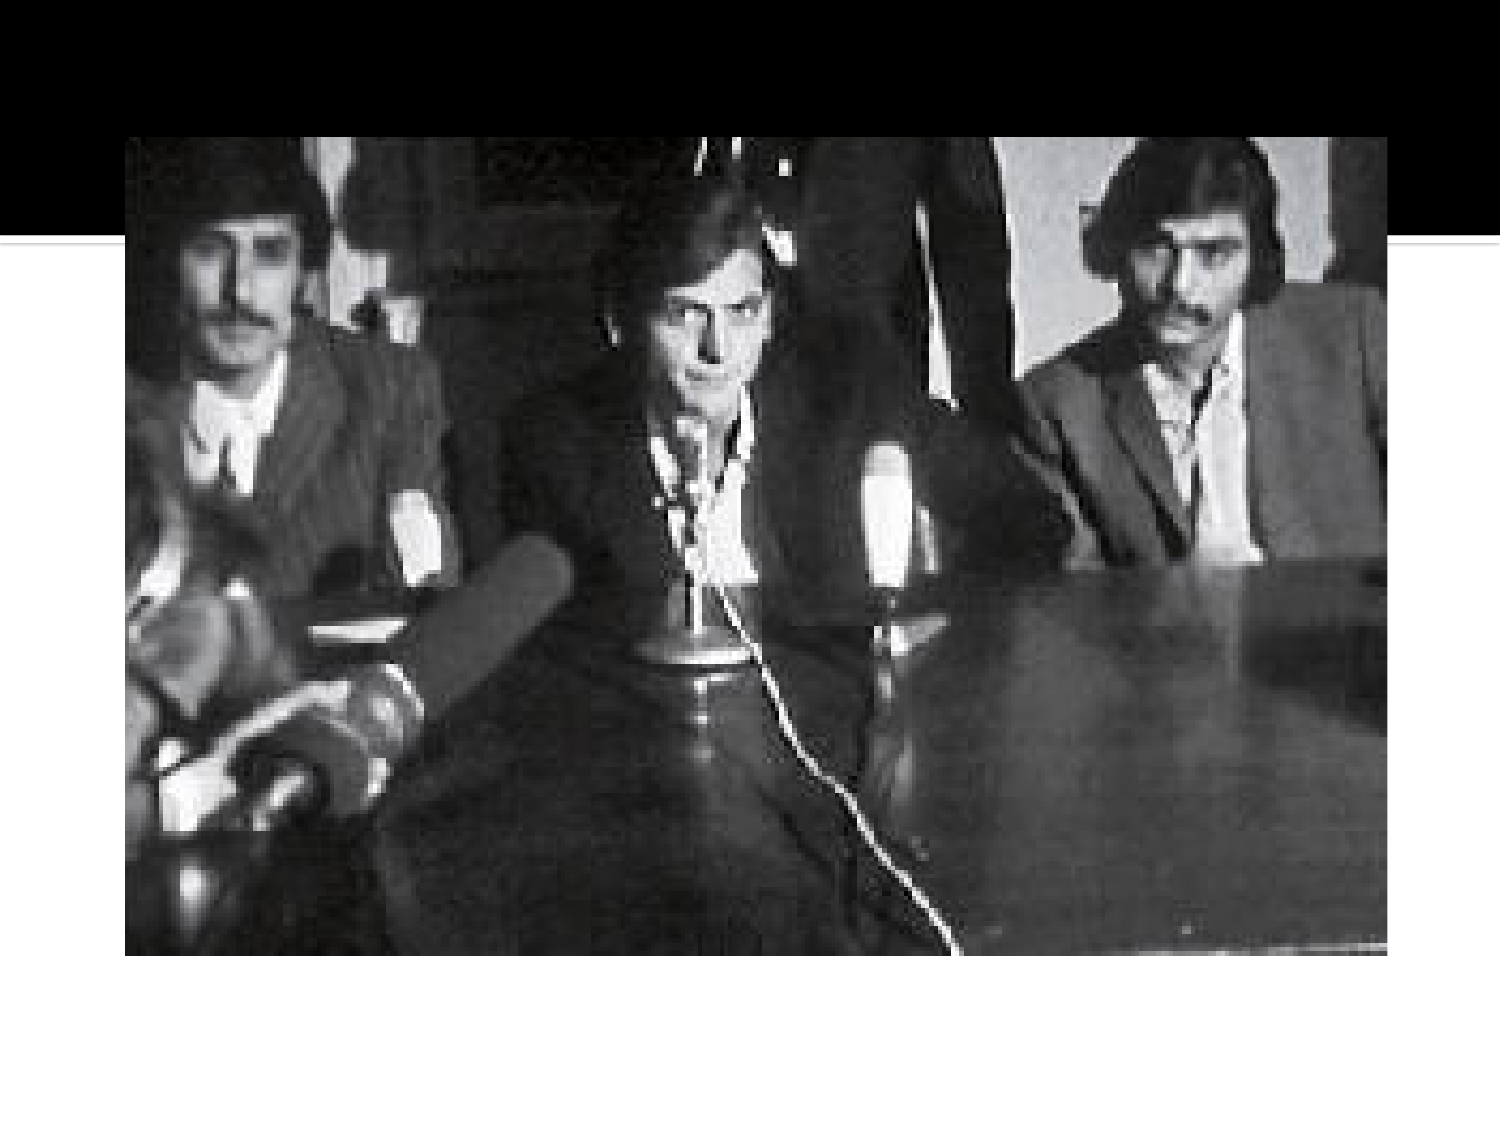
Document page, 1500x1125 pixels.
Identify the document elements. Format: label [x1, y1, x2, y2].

picture [124, 137, 1388, 956]
